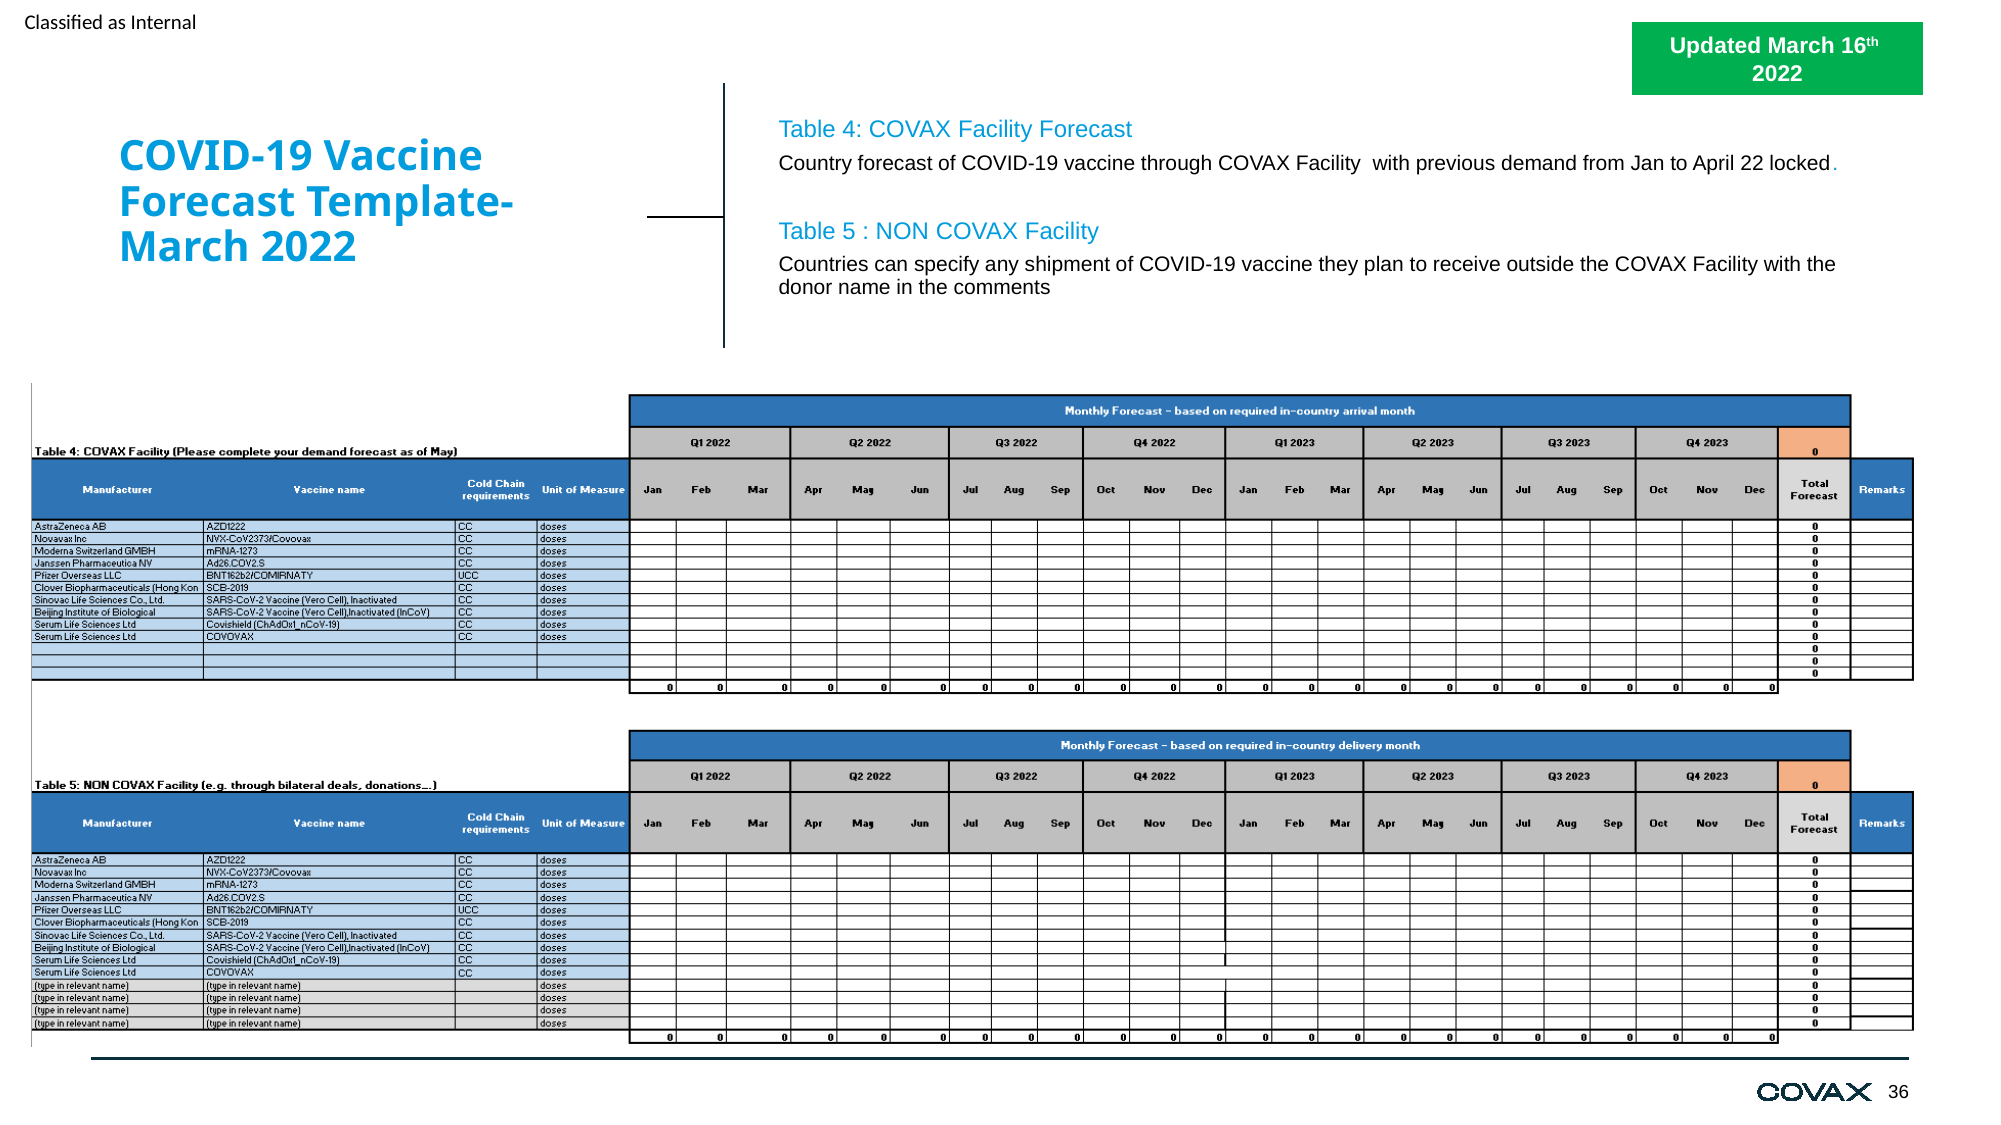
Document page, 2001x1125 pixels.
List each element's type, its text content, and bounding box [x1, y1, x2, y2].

text_box Table 4: COVAX Facility Forecast Country forecast of COVID-19 vaccine through COVAX Facility with previous demand from Jan to April 22 locked. Table 5 : NON COVAX Facility Countries can specify any shipment of COVID-19 vaccine they plan to receive outside the COVAX Facility with the donor name in the comments [763, 72, 1895, 307]
text_box COVID-19 Vaccine Forecast Template- March 2022 [103, 82, 665, 323]
text_box Updated March 16th 2022 [1632, 22, 1923, 95]
picture [31, 383, 1915, 1048]
